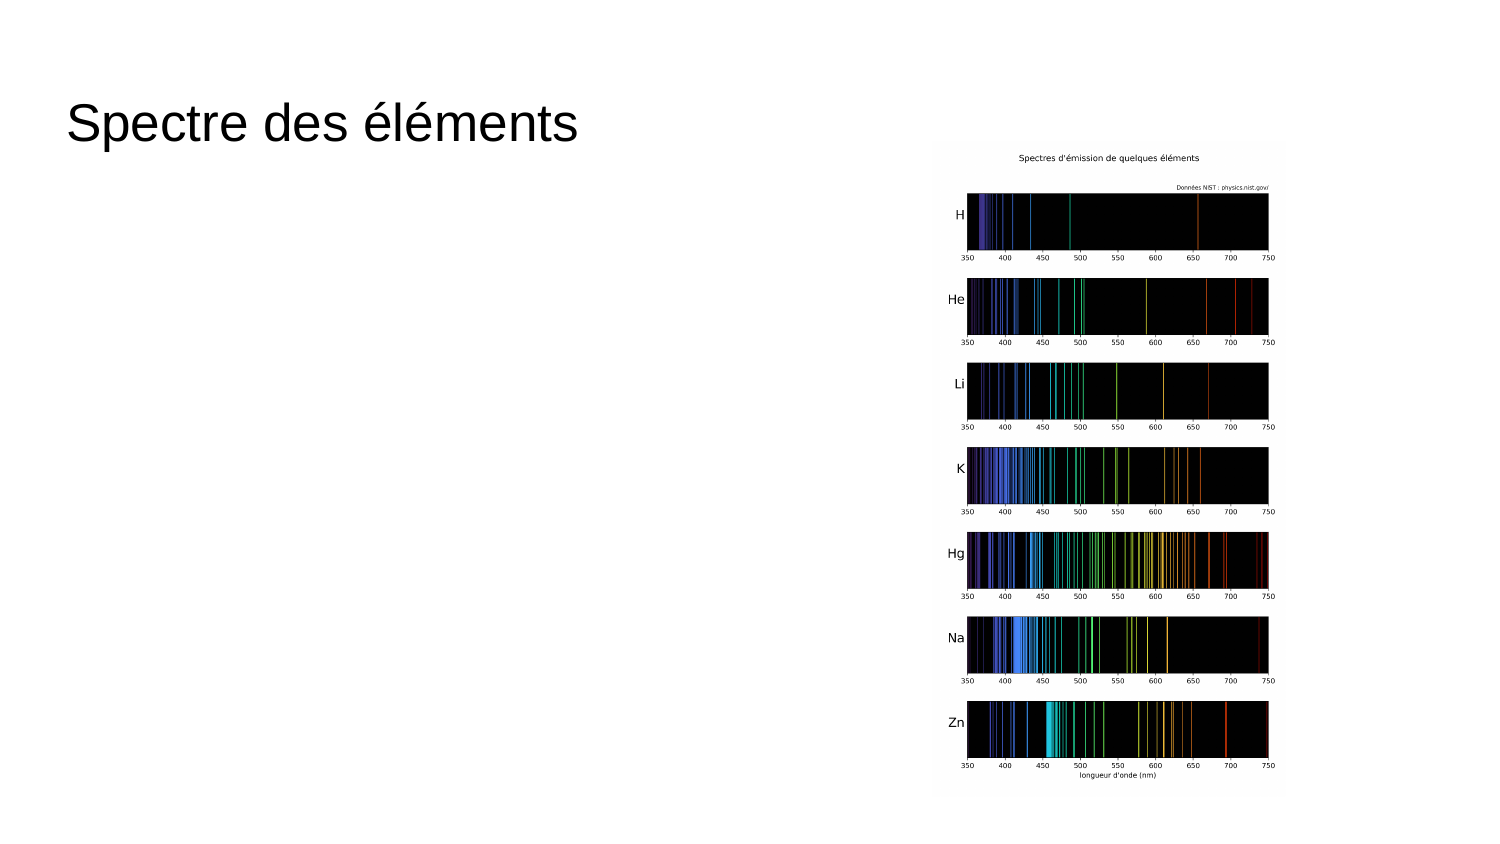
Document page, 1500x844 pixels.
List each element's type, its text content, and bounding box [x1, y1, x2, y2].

title Spectre des éléments [51, 72, 1449, 167]
picture [932, 141, 1286, 797]
